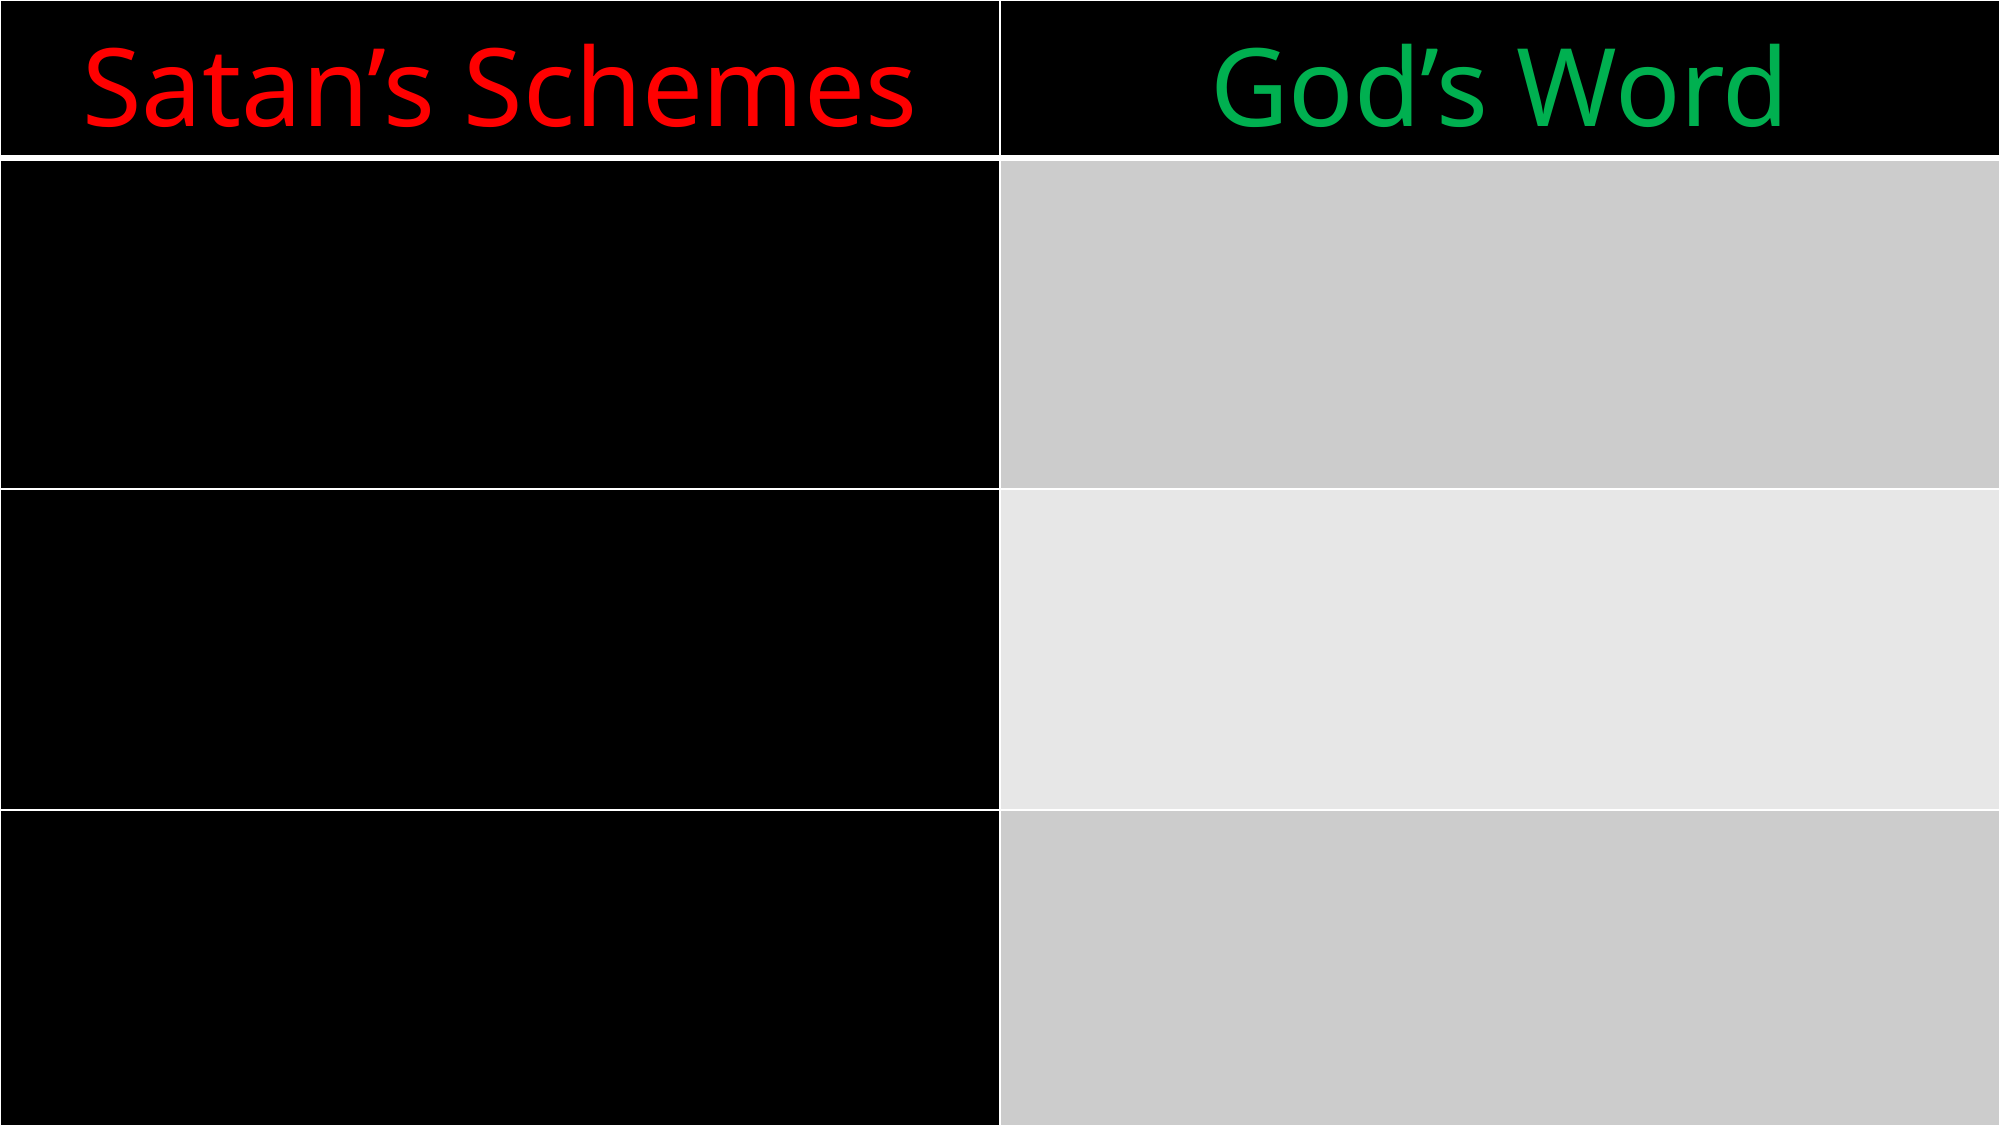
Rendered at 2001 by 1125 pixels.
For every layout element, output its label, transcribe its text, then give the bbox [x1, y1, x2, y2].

table_cell [1001, 490, 1999, 809]
table_cell [1001, 161, 1999, 488]
table_cell [1, 490, 999, 809]
table_header God’s Word [1001, 1, 1999, 155]
table_header Satan’s Schemes [1, 1, 999, 155]
table_cell [1001, 811, 1999, 1125]
table_cell [1, 161, 999, 488]
table_cell [1, 811, 999, 1125]
